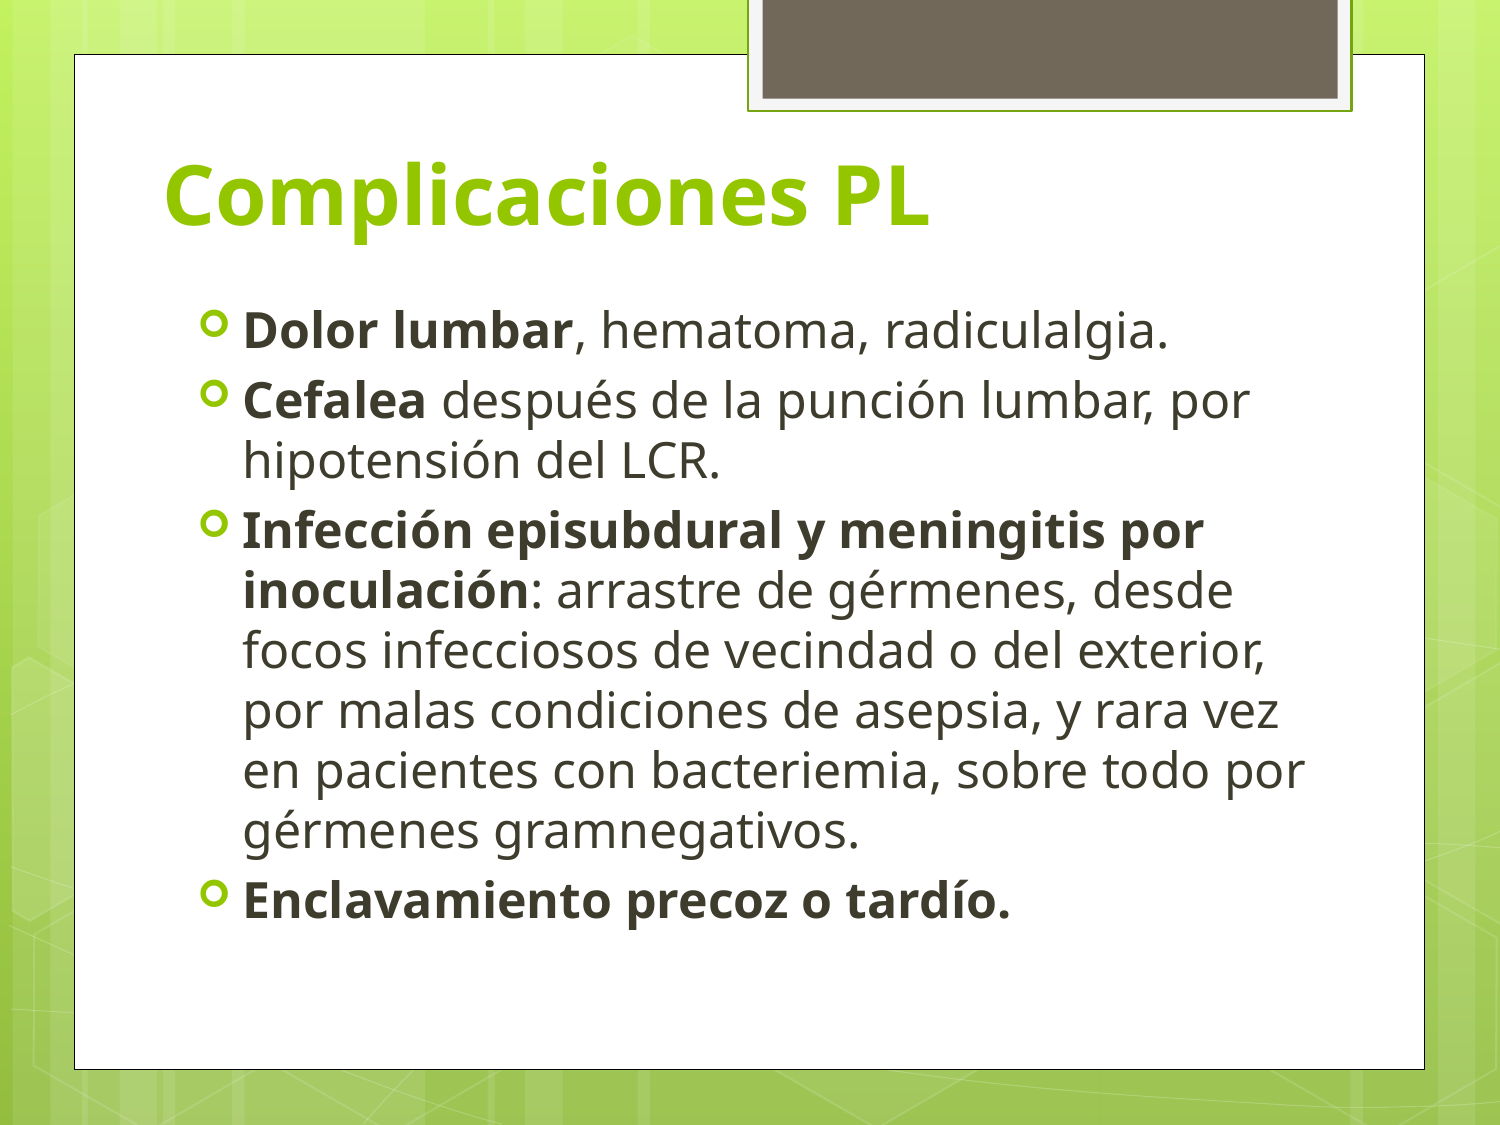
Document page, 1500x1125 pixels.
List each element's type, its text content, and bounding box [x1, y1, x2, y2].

title Complicaciones PL [147, 125, 987, 250]
list Dolor lumbar, hematoma, radiculalgia. Cefalea después de la punción lumbar, por hipotensión del LCR. Infección episubdural y meningitis por inoculación: arrastre de gérmenes, desde focos infecciosos de vecindad o del exterior, por malas condiciones de asepsia, y rara vez en pacientes con bacteriemia, sobre todo por gérmenes gramnegativos. Enclavamiento precoz o tardío. [171, 290, 1365, 957]
